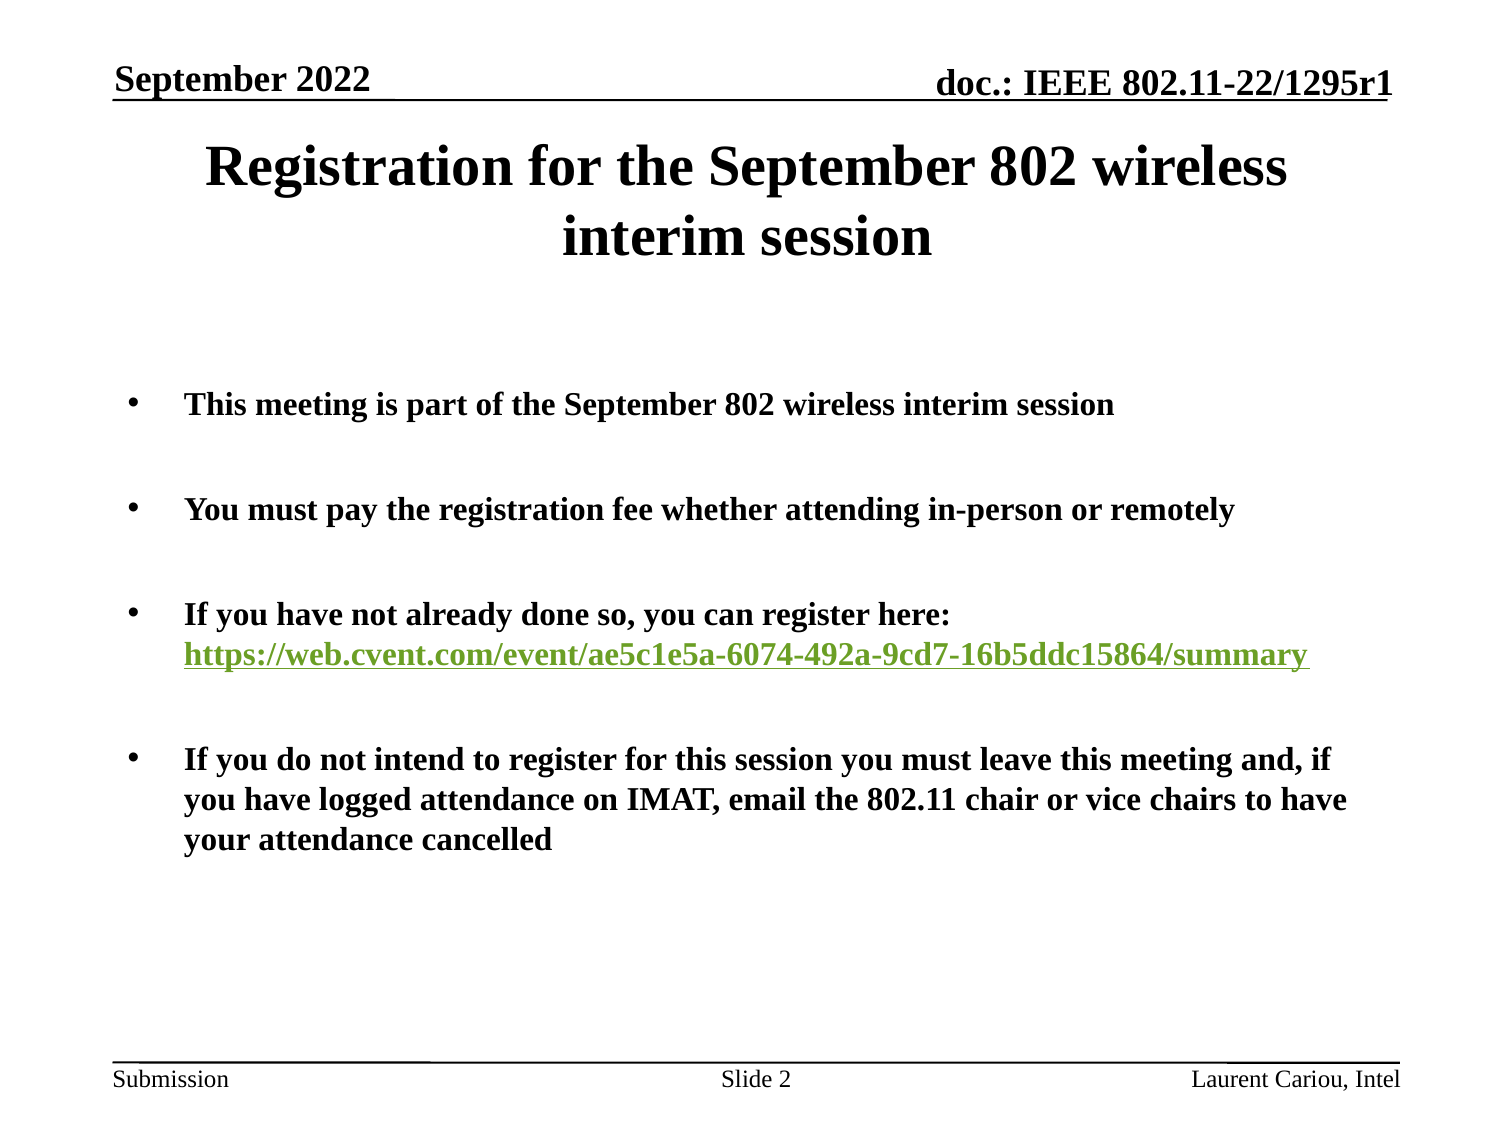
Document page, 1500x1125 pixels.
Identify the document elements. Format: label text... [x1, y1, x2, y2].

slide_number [114, 54, 423, 100]
footer Laurent Cariou, Intel [878, 1061, 1402, 1093]
title Registration for the September 802 wireless interim session [93, 131, 1402, 263]
slide_number Slide 2 [712, 1061, 800, 1123]
list This meeting is part of the September 802 wireless interim session You must pay the registration fee whether attending in-person or remotely If you have not already done so, you can register here: https://web.cvent.com/event/ae5c1e5a-6074-492a-9cd7-16b5ddc15864/summary If you do not intend to register for this session you must leave this meeting and, if you have logged attendance on IMAT, email the 802.11 chair or vice chairs to have your attendance cancelled [112, 374, 1388, 938]
